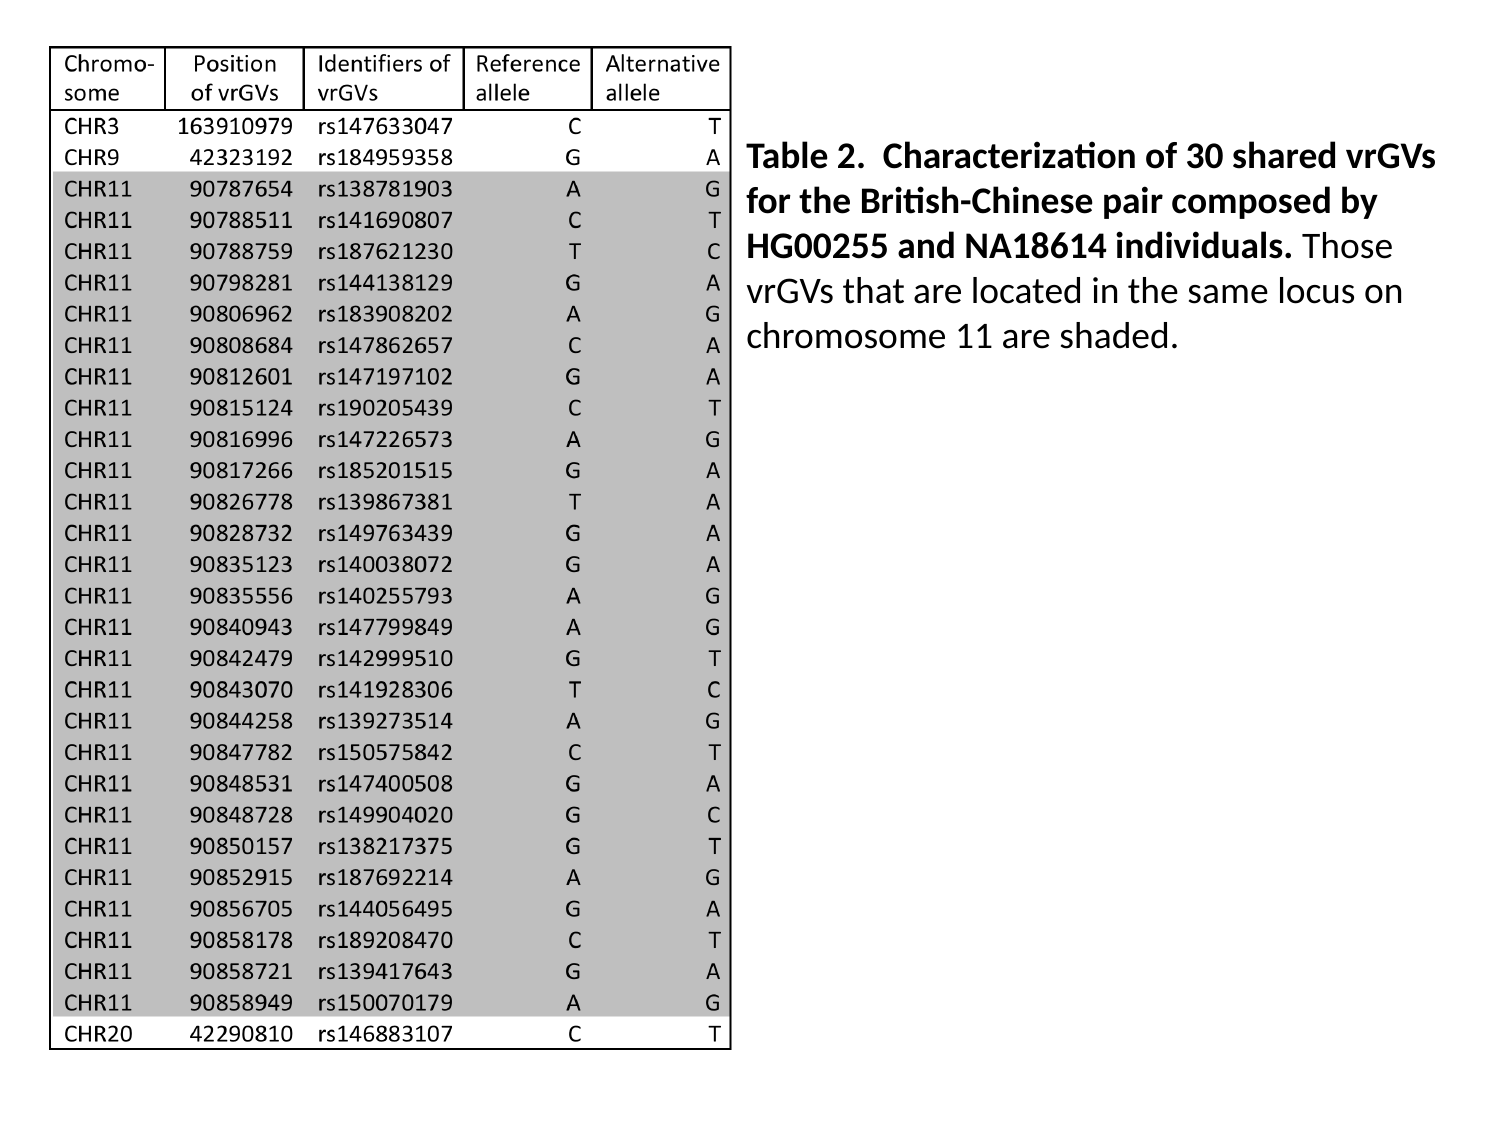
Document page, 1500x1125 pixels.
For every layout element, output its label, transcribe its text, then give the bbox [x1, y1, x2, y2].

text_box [40, 46, 986, 1079]
text_box Table 2. Characterization of 30 shared vrGVs for the British-Chinese pair composed by HG00255 and NA18614 individuals. Those vrGVs that are located in the same locus on chromosome 11 are shaded. [989, 123, 1482, 364]
